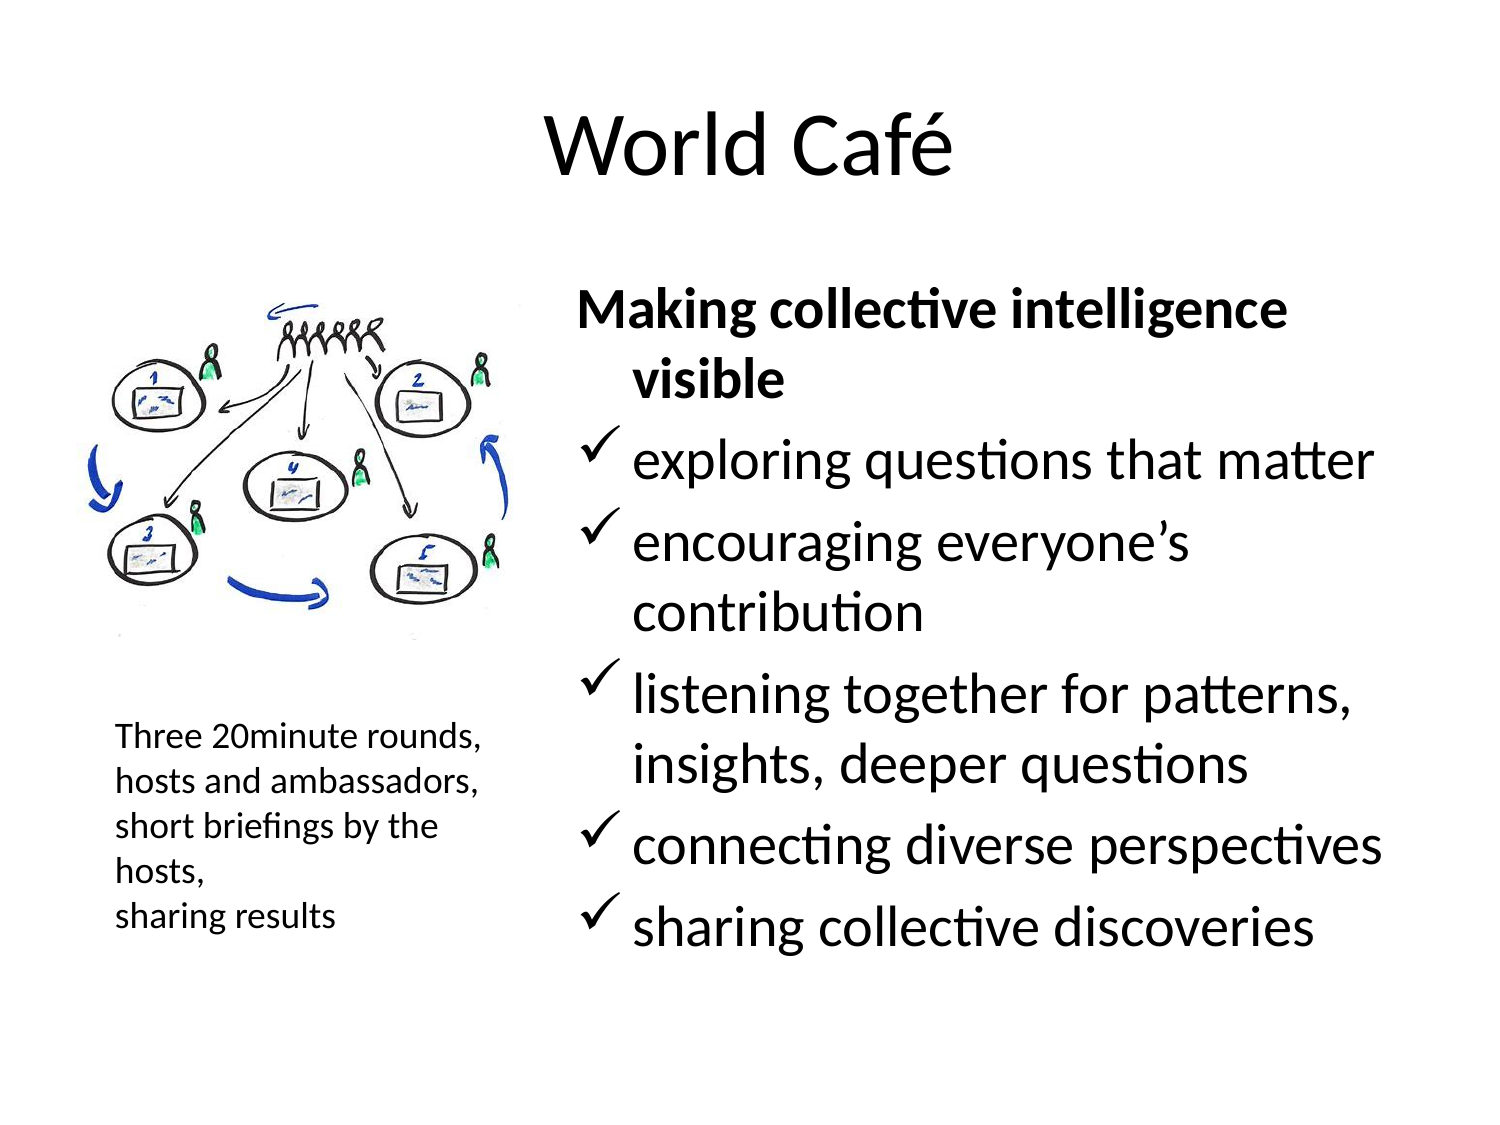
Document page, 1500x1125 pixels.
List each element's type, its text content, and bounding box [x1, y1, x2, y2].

list Making collective intelligence visible exploring questions that matter encouraging everyone’s contribution listening together for patterns, insights, deeper questions connecting diverse perspectives sharing collective discoveries [561, 262, 1425, 1005]
text_box Three 20minute rounds, hosts and ambassadors, short briefings by the hosts, sharing results [100, 704, 552, 989]
title World Café [75, 45, 1425, 233]
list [76, 302, 539, 640]
